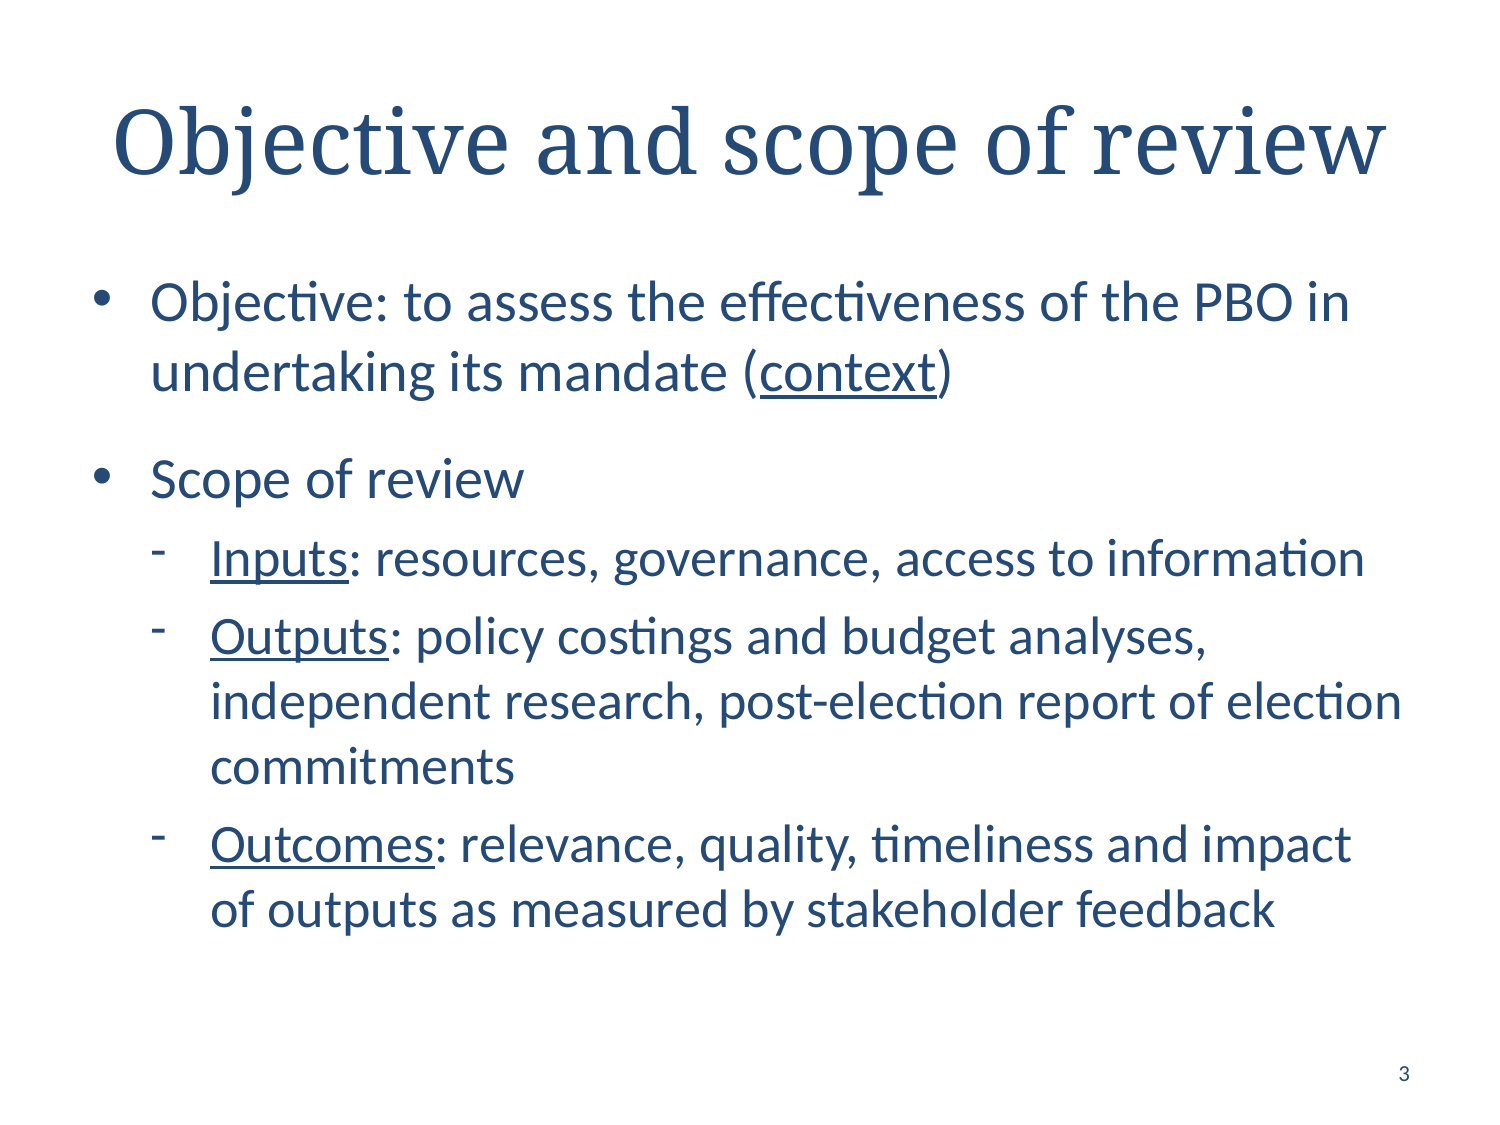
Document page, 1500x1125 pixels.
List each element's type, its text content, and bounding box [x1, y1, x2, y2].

slide_number 3 [1074, 1042, 1425, 1103]
title Objective and scope of review [75, 45, 1425, 233]
list Objective: to assess the effectiveness of the PBO in undertaking its mandate (context) Scope of review Inputs: resources, governance, access to information Outputs: policy costings and budget analyses, independent research, post-election report of election commitments Outcomes: relevance, quality, timeliness and impact of outputs as measured by stakeholder feedback [76, 255, 1424, 1000]
